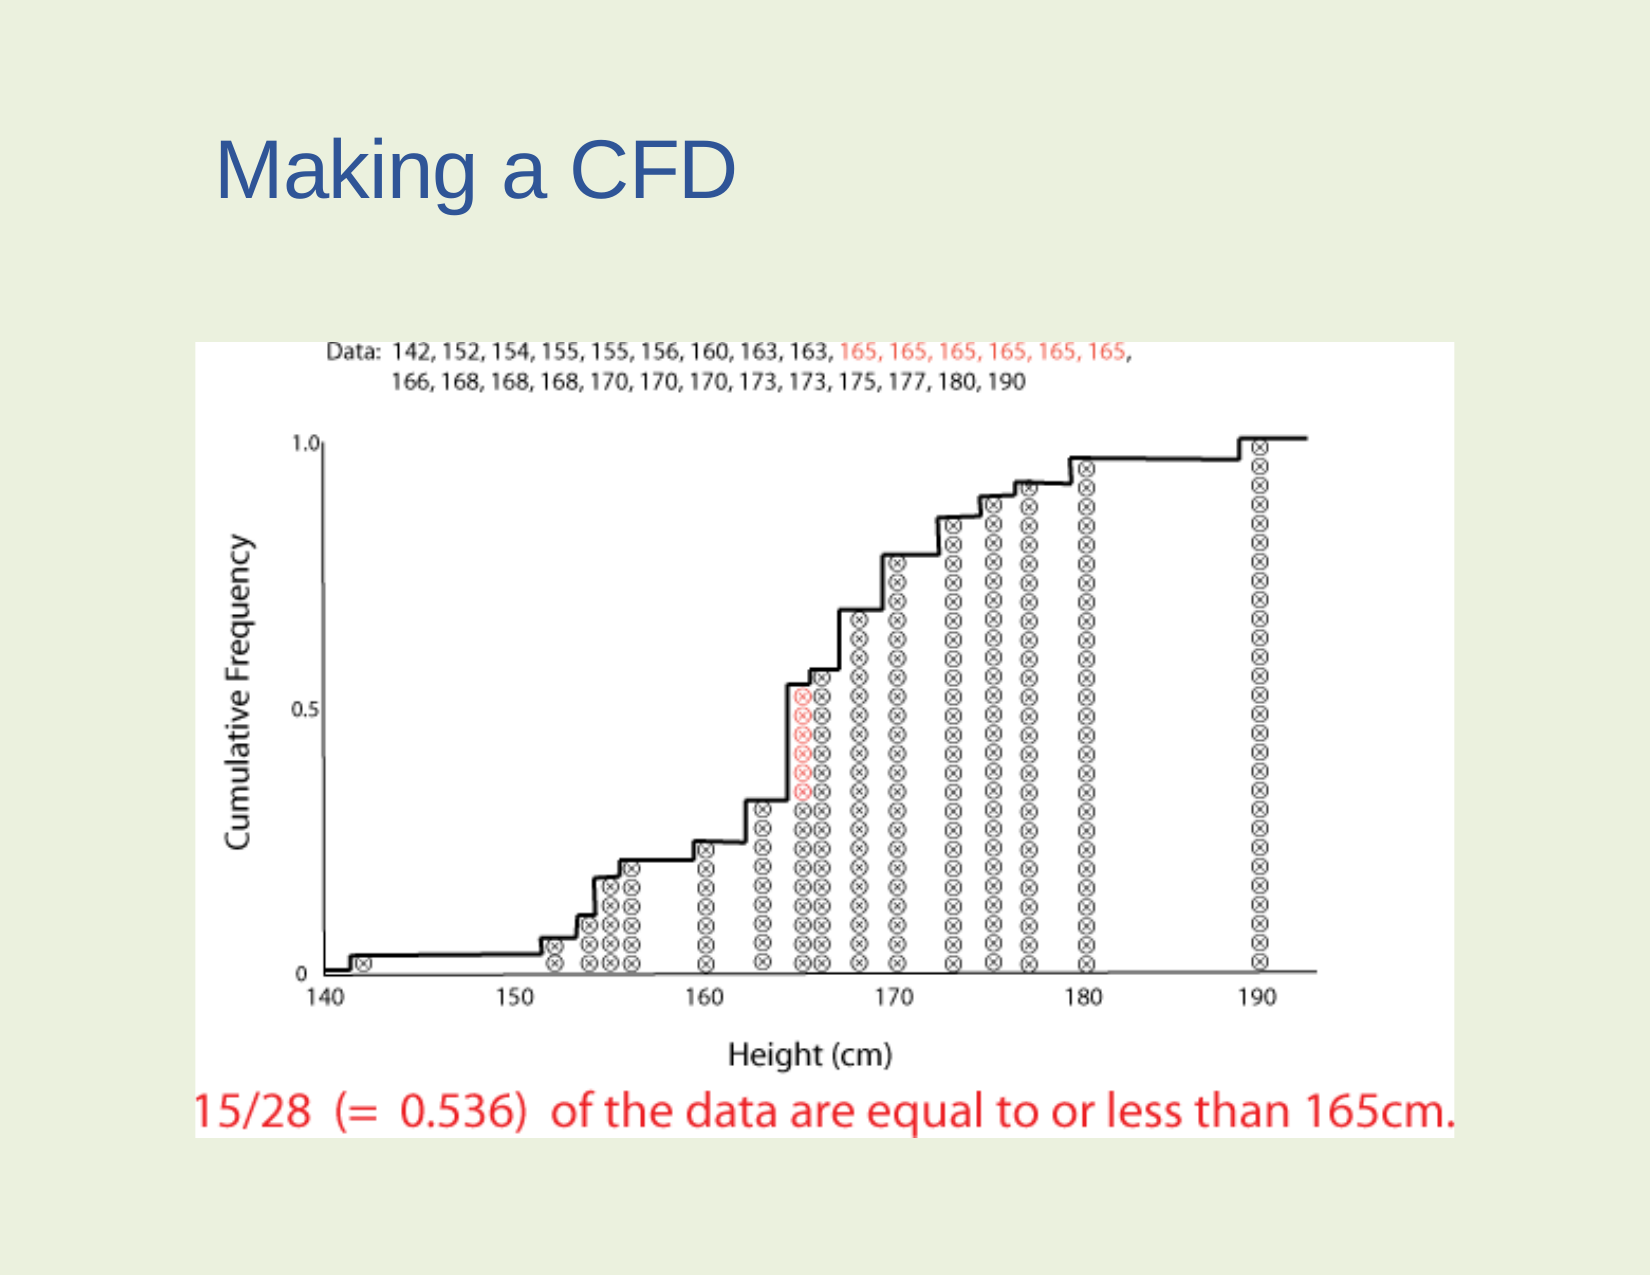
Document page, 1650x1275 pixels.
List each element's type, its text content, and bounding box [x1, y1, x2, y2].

text_box Making a CFD [212, 112, 1025, 216]
text_box [195, 342, 1455, 1138]
